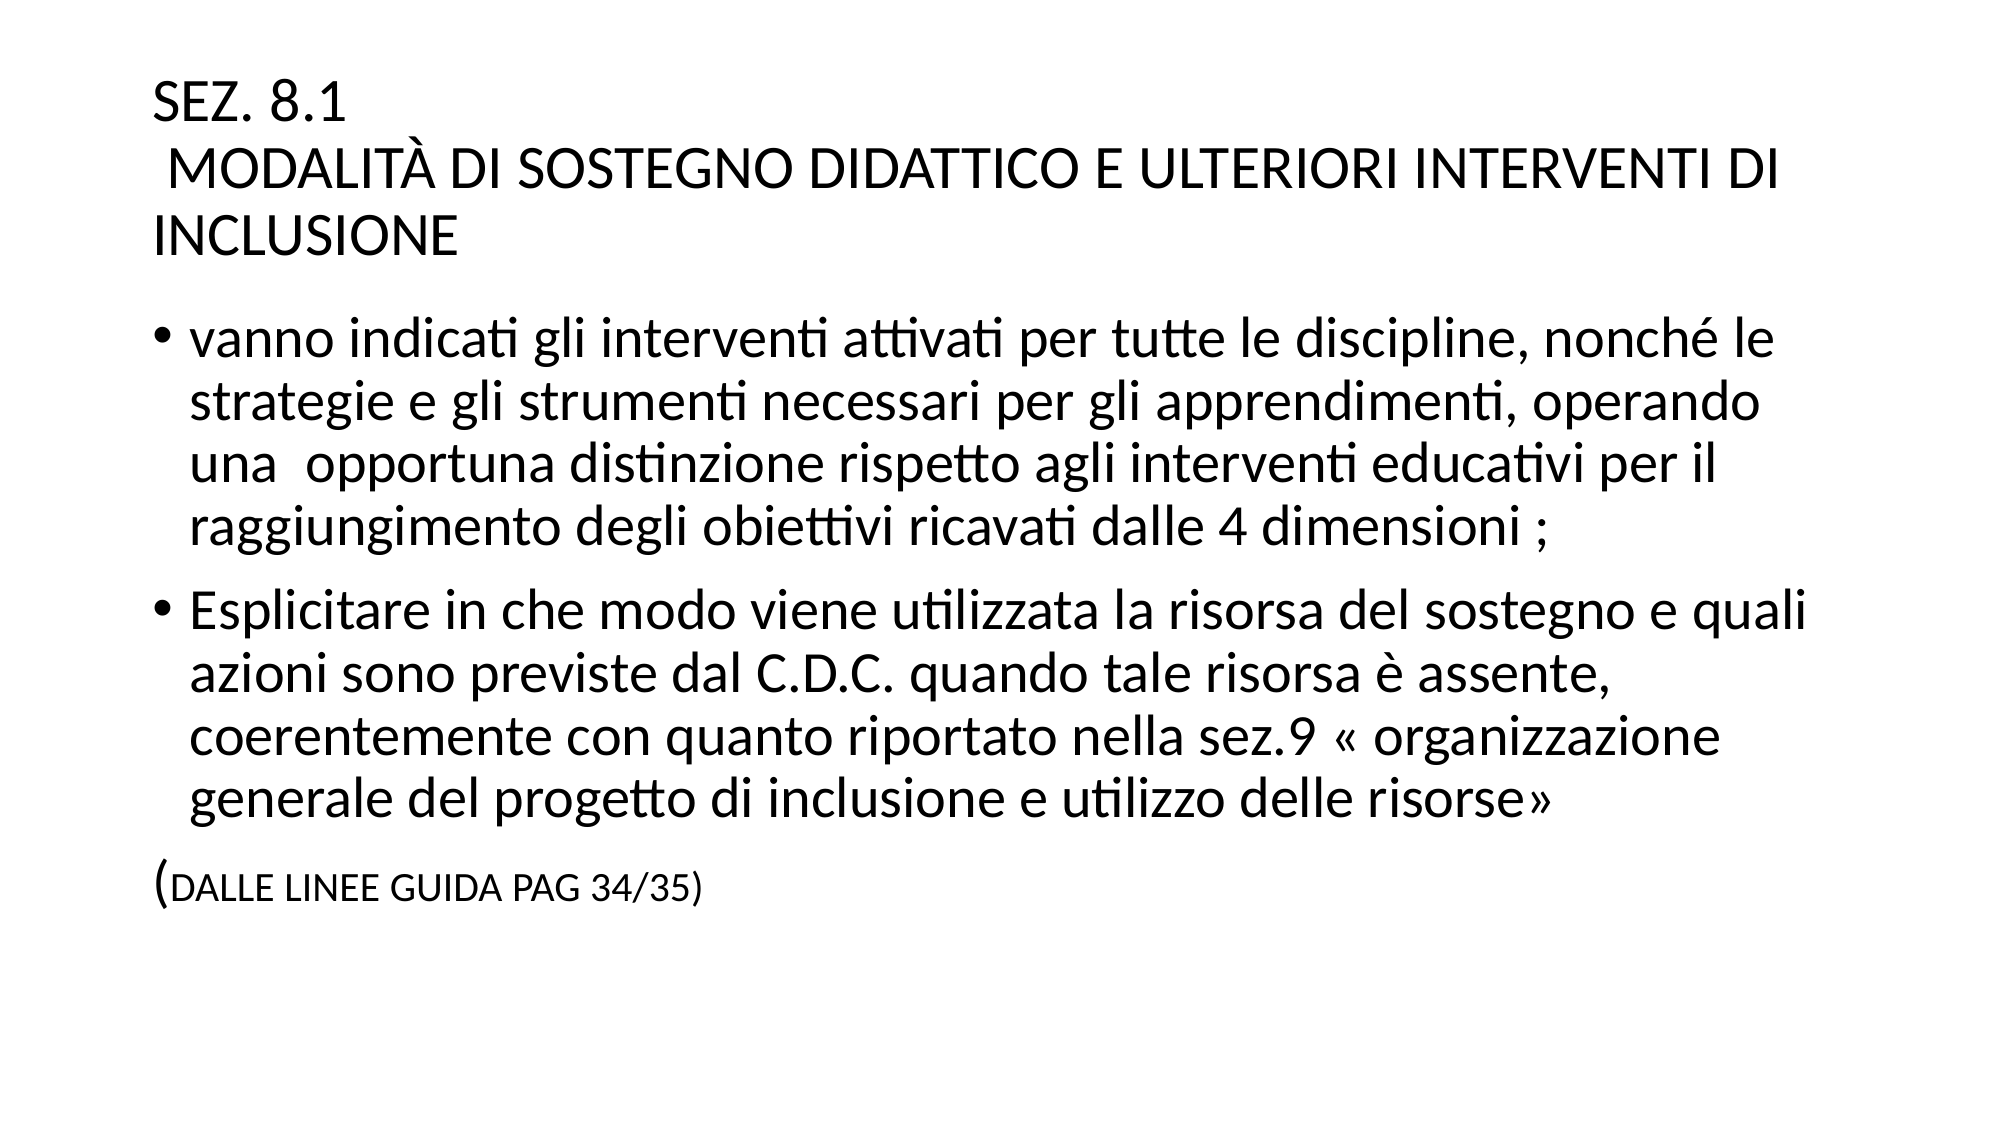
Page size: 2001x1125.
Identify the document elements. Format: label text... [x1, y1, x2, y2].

title SEZ. 8.1 MODALITÀ DI SOSTEGNO DIDATTICO E ULTERIORI INTERVENTI DI INCLUSIONE [137, 59, 1863, 278]
list vanno indicati gli interventi attivati per tutte le discipline, nonché le strategie e gli strumenti necessari per gli apprendimenti, operando una opportuna distinzione rispetto agli interventi educativi per il raggiungimento degli obiettivi ricavati dalle 4 dimensioni ; Esplicitare in che modo viene utilizzata la risorsa del sostegno e quali azioni sono previste dal C.D.C. quando tale risorsa è assente, coerentemente con quanto riportato nella sez.9 « organizzazione generale del progetto di inclusione e utilizzo delle risorse» (DALLE LINEE GUIDA PAG 34/35) [137, 299, 1863, 1014]
